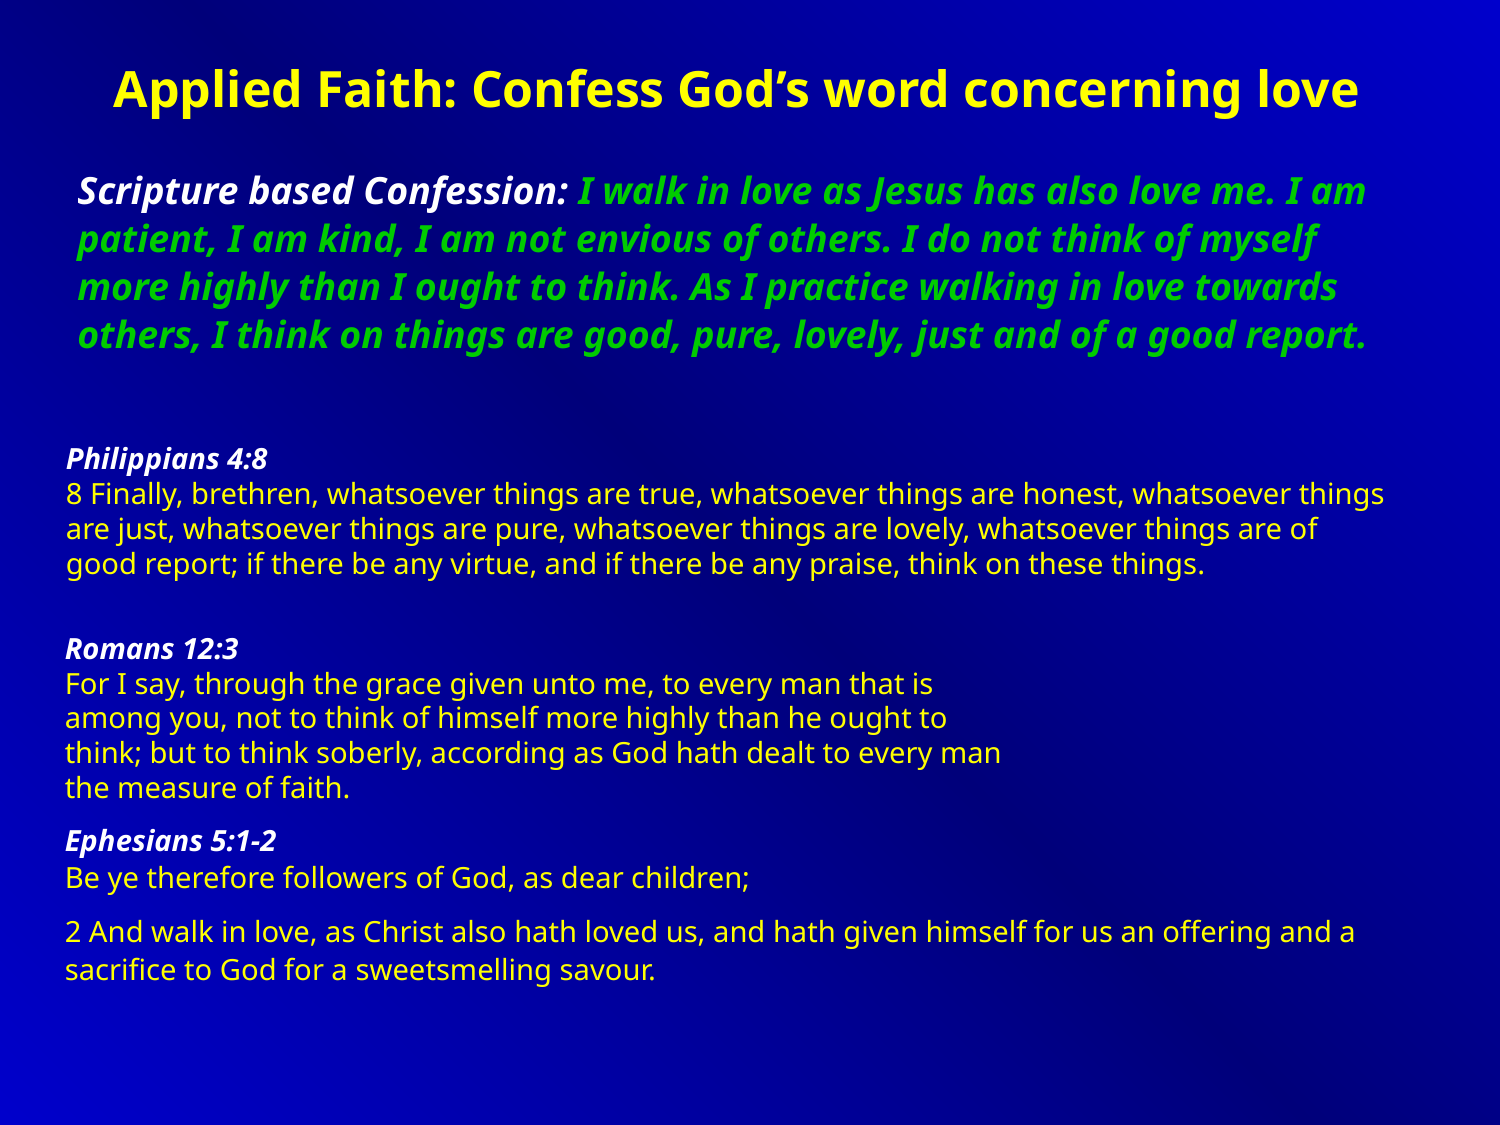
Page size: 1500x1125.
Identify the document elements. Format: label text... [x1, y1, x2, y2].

text_box Applied Faith: Confess God’s word concerning love [24, 49, 1450, 125]
text_box Scripture based Confession: I walk in love as Jesus has also love me. I am patient, I am kind, I am not envious of others. I do not think of myself more highly than I ought to think. As I practice walking in love towards others, I think on things are good, pure, lovely, just and of a good report. [62, 156, 1401, 364]
text_box Romans 12:3 For I say, through the grace given unto me, to every man that is among you, not to think of himself more highly than he ought to think; but to think soberly, according as God hath dealt to every man the measure of faith. [49, 622, 1038, 813]
text_box Philippians 4:8 8 Finally, brethren, whatsoever things are true, whatsoever things are honest, whatsoever things are just, whatsoever things are pure, whatsoever things are lovely, whatsoever things are of good report; if there be any virtue, and if there be any praise, think on these things. [51, 432, 1401, 588]
text_box Ephesians 5:1-2 Be ye therefore followers of God, as dear children; 2 And walk in love, as Christ also hath loved us, and hath given himself for us an offering and a sacrifice to God for a sweetsmelling savour. [50, 812, 1389, 994]
